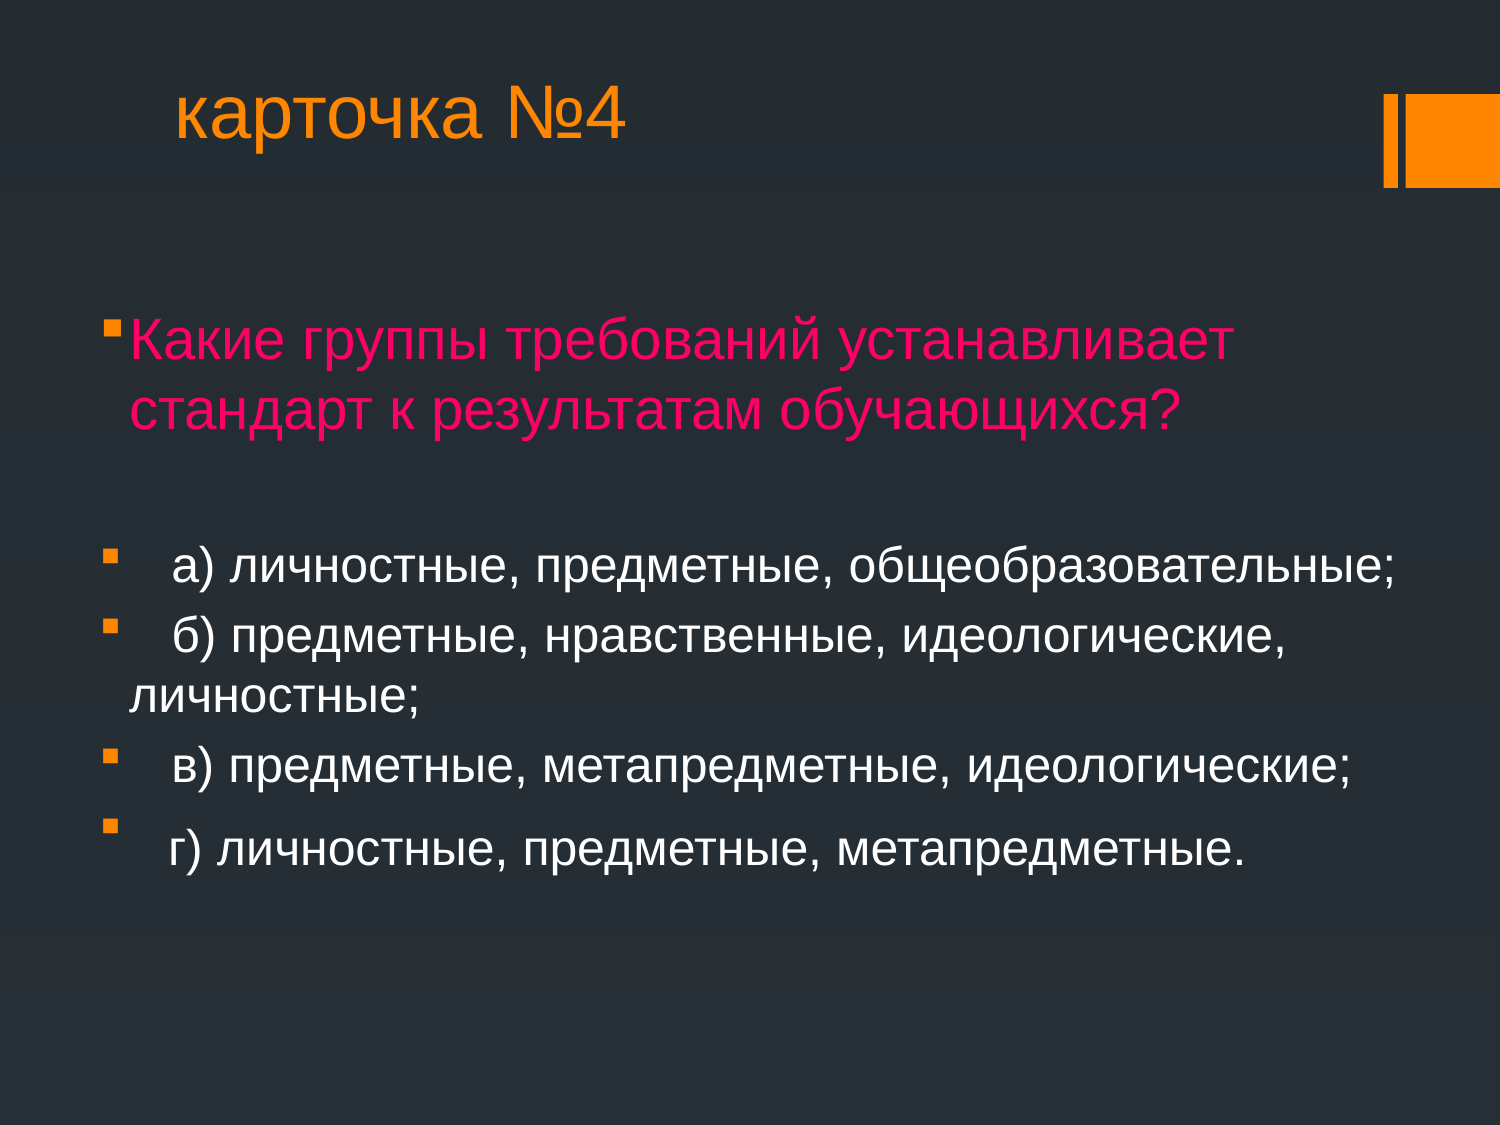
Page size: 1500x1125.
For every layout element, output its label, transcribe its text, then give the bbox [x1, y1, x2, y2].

title карточка №4 [159, 54, 1360, 231]
text_box г) личностные, предметные, метапредметные. [153, 808, 1500, 883]
list Какие группы требований устанавливает стандарт к результатам обучающихся? а) личностные, предметные, общеобразовательные; б) предметные, нравственные, идеологические, личностные; в) предметные, метапредметные, идеологические; [76, 231, 1447, 1094]
